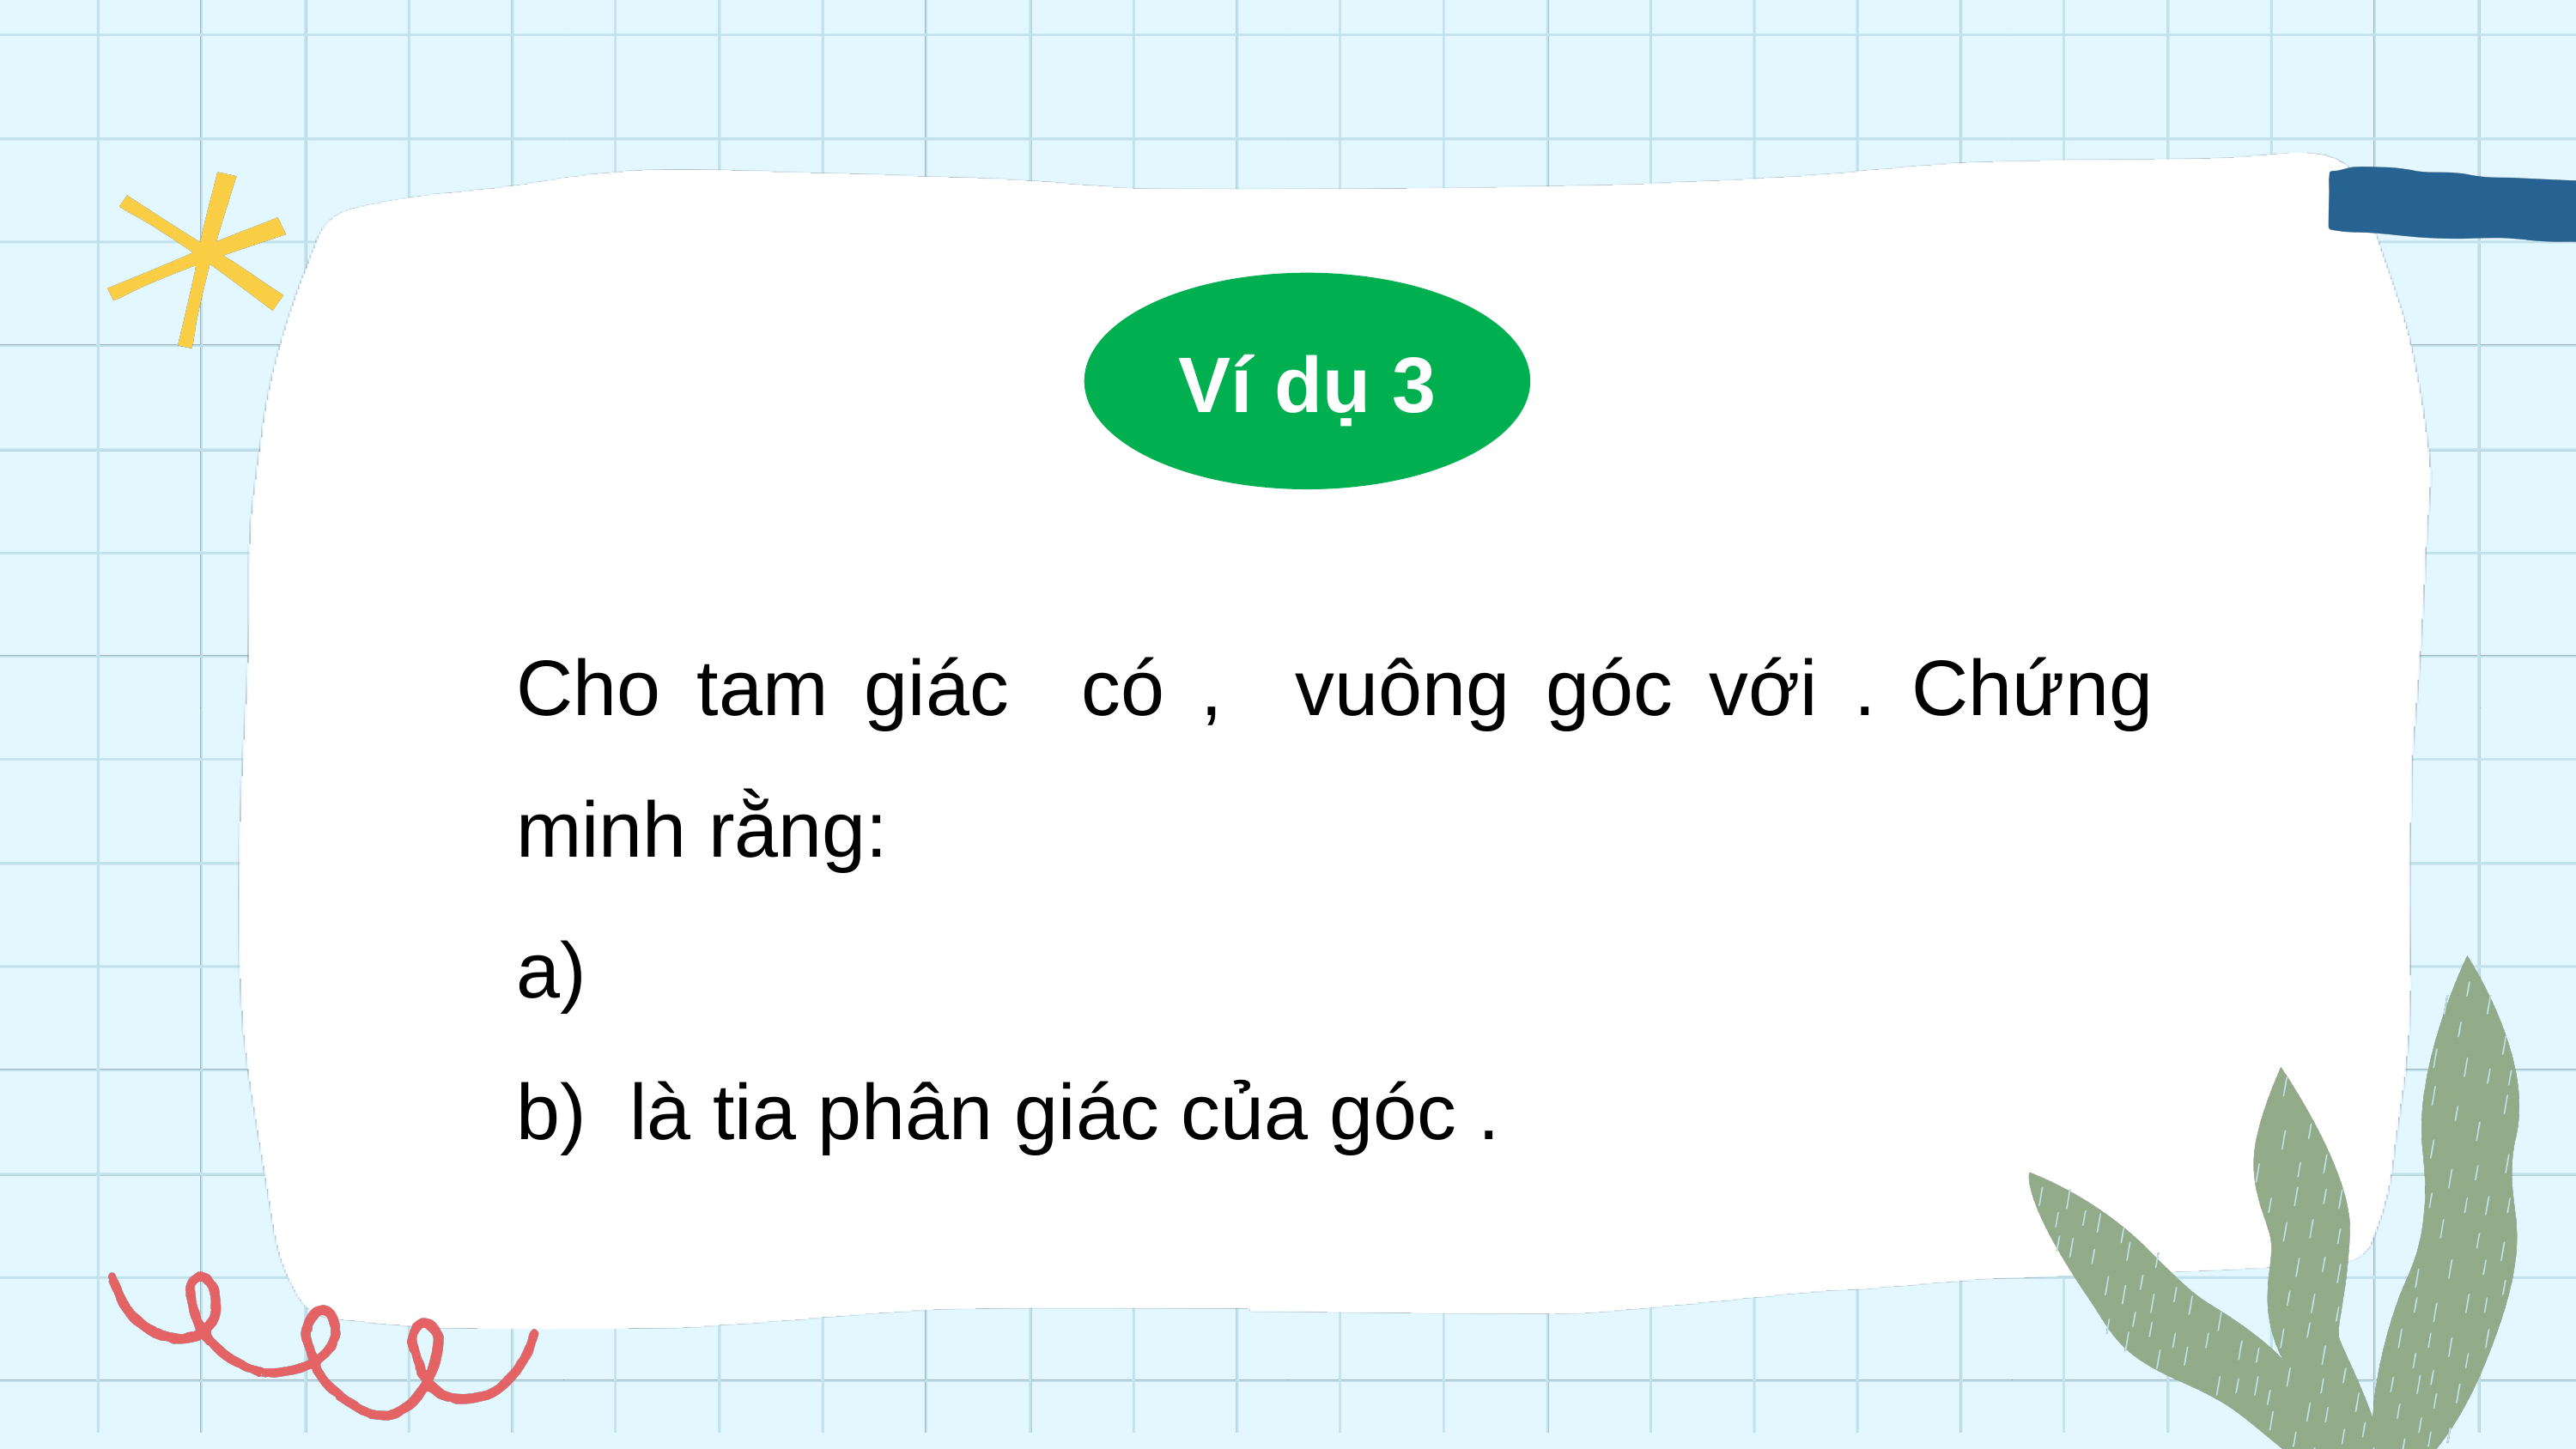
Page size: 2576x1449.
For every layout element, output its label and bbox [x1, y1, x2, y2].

text_box [0, 0, 2576, 1433]
picture [106, 152, 2576, 1449]
